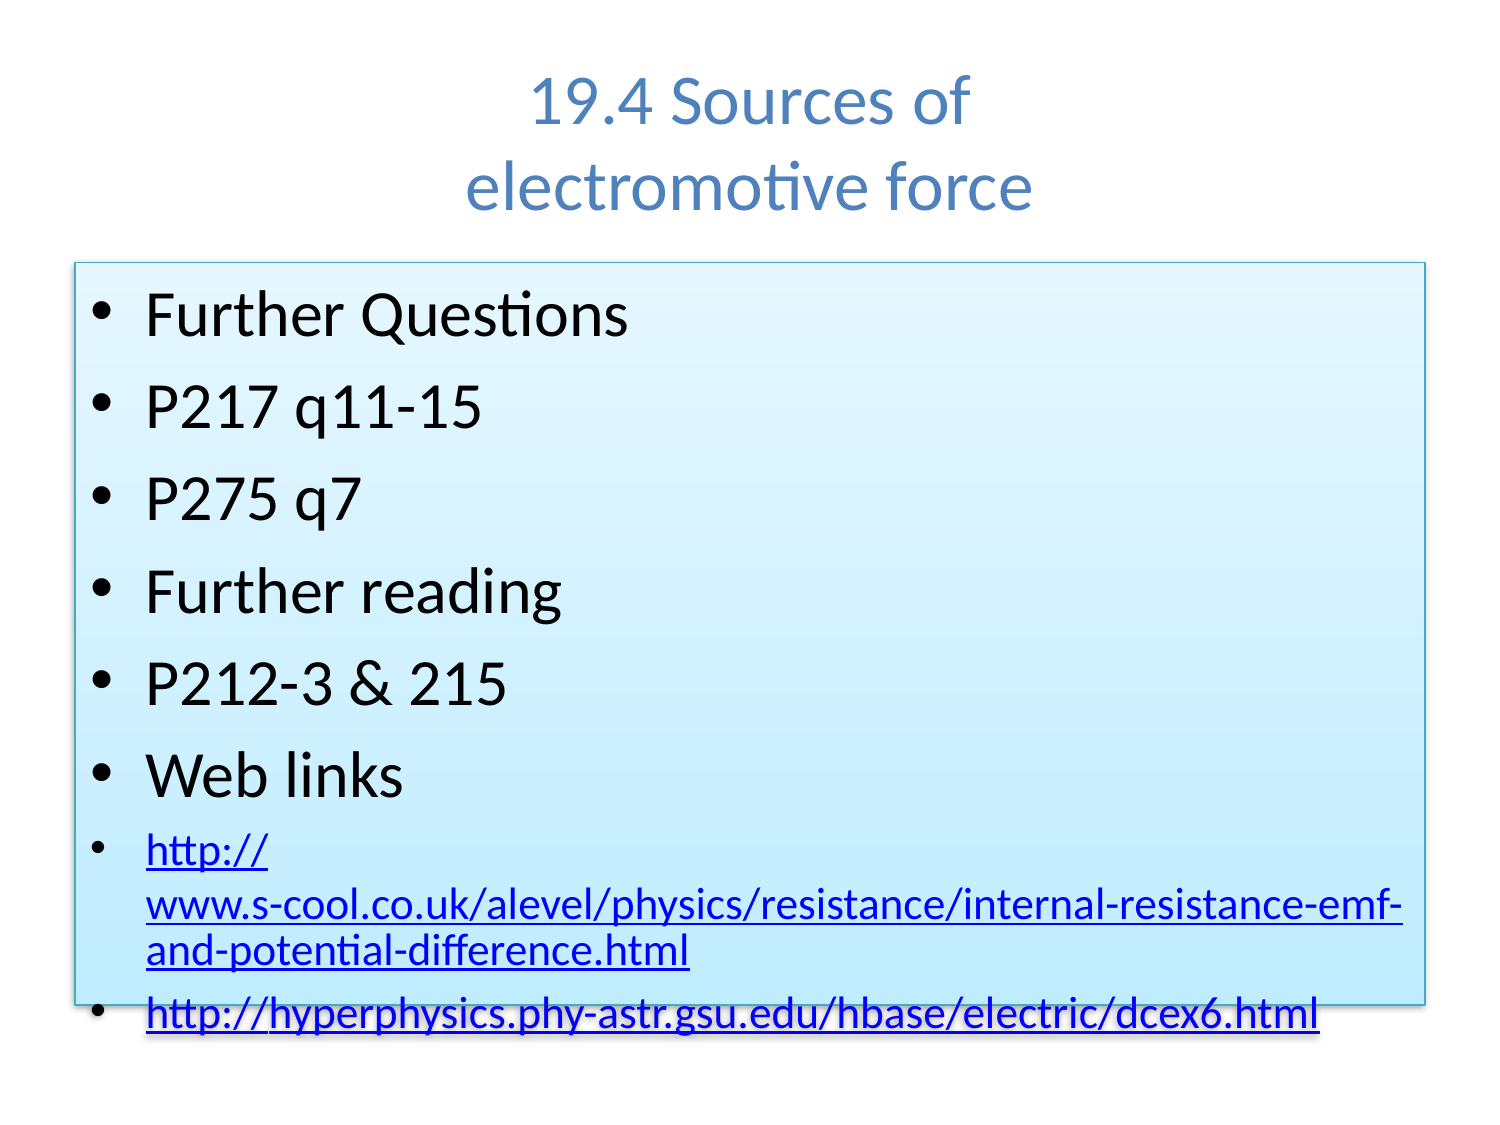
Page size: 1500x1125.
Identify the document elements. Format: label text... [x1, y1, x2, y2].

list Further Questions P217 q11-15 P275 q7 Further reading P212-3 & 215 Web links http://www.s-cool.co.uk/alevel/physics/resistance/internal-resistance-emf-and-potential-difference.html http://hyperphysics.phy-astr.gsu.edu/hbase/electric/dcex6.html [74, 262, 1426, 1006]
title 19.4 Sources of electromotive force [75, 45, 1425, 233]
